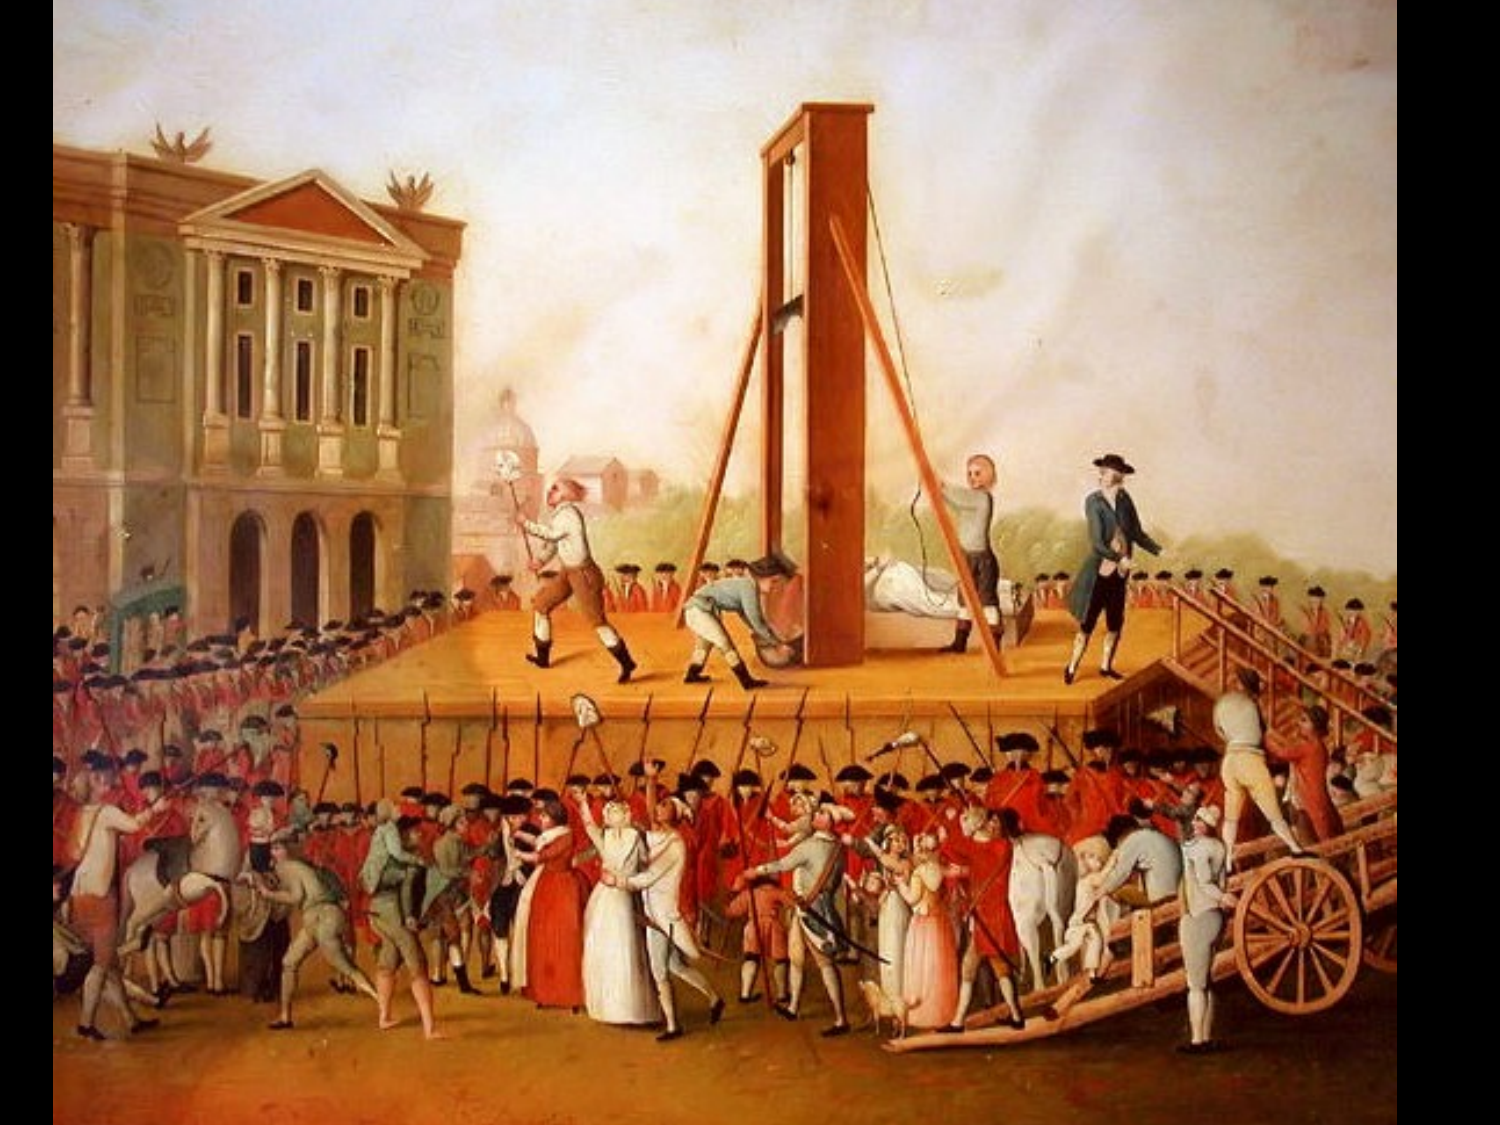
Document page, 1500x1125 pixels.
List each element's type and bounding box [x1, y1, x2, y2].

picture [53, 0, 1397, 1125]
